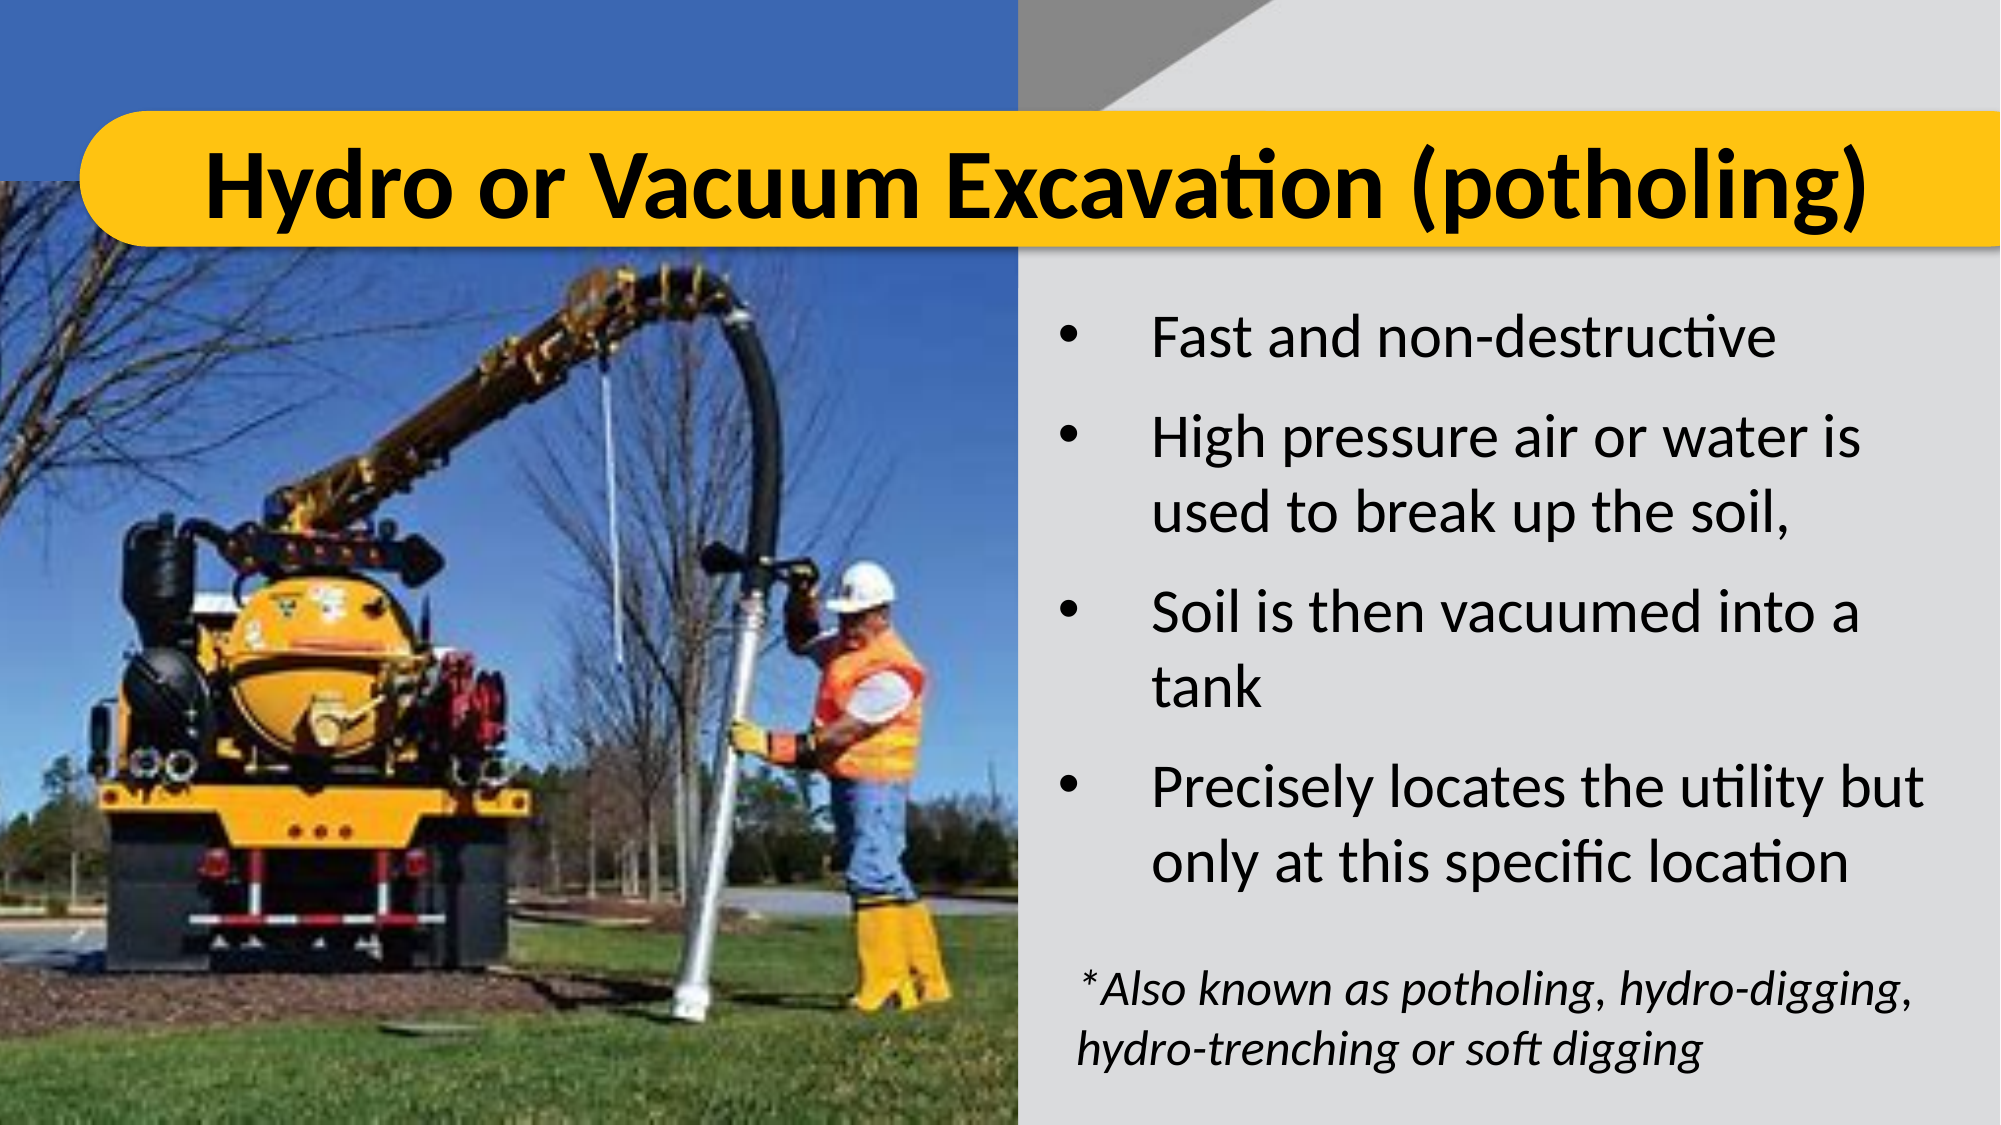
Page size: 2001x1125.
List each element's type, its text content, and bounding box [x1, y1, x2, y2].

text_box Fast and non-destructive High pressure air or water is used to break up the soil, Soil is then vacuumed into a tank Precisely locates the utility but only at this specific location *Also known as potholing, hydro-digging, hydro-trenching or soft digging [1043, 288, 1948, 1125]
picture [0, 0, 2001, 1125]
text_box [0, 0, 1019, 181]
text_box Hydro or Vacuum Excavation (potholing) [78, 109, 2000, 248]
